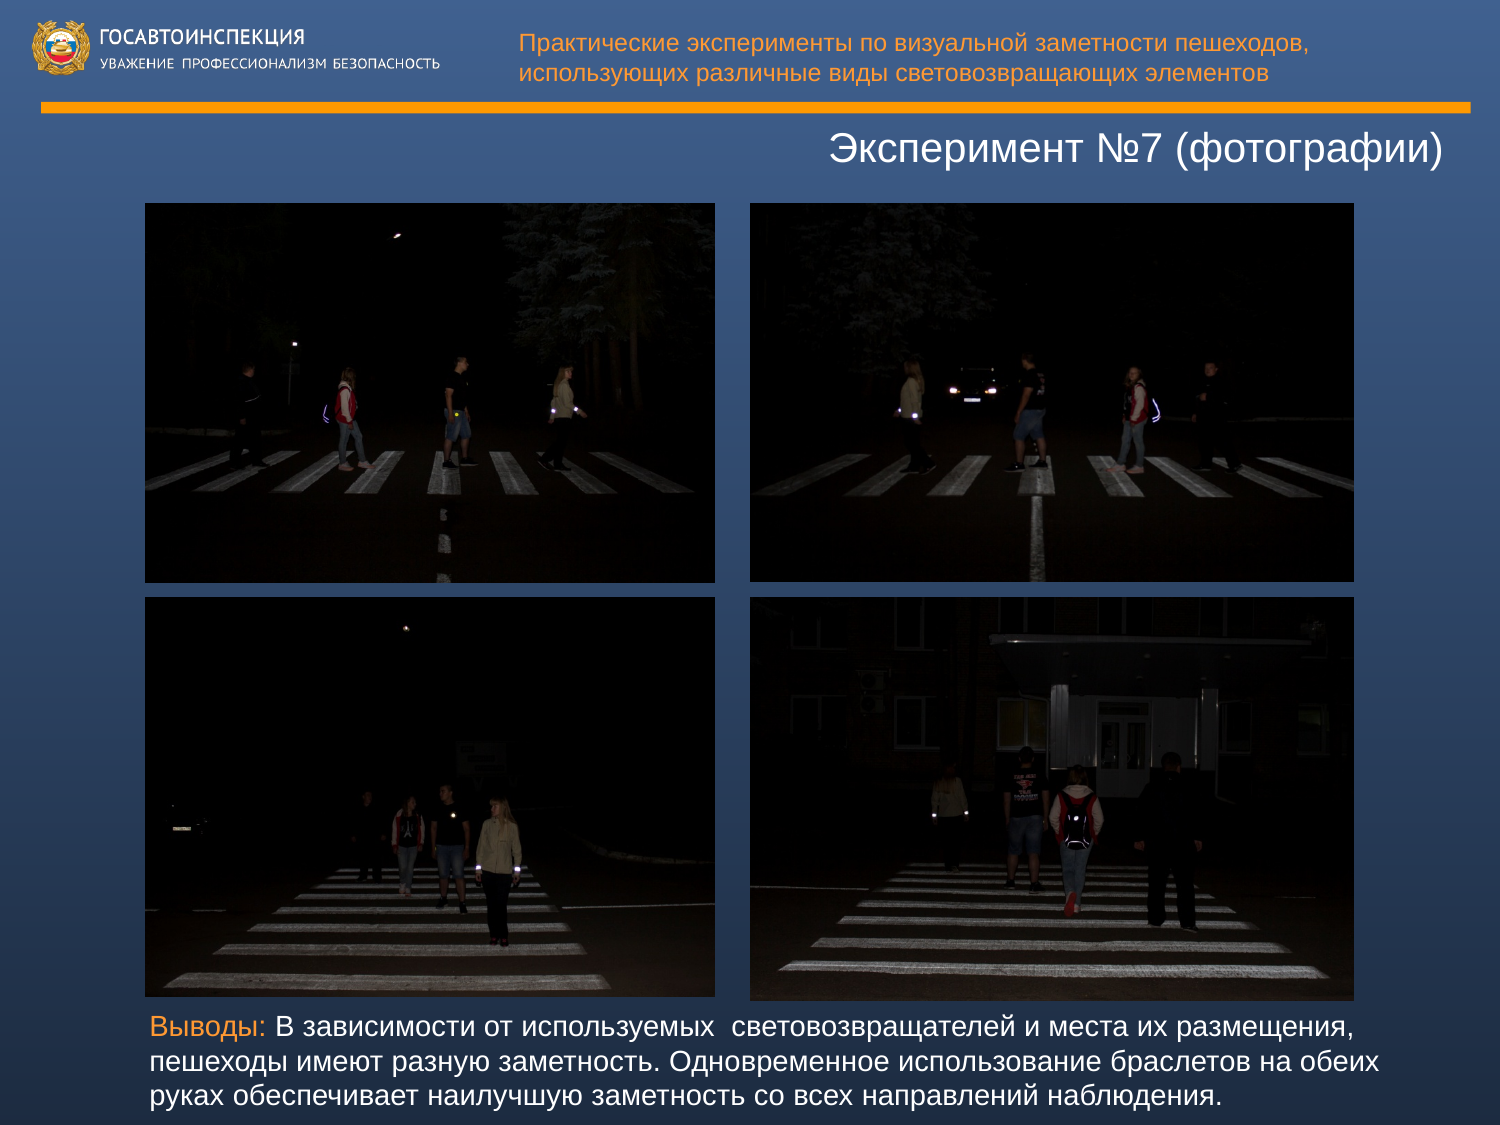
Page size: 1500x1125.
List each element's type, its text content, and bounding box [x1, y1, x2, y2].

picture [29, 18, 444, 78]
text_box [41, 101, 1471, 114]
picture [749, 202, 1354, 583]
text_box Эксперимент №7 (фотографии) [41, 114, 1459, 179]
text_box Выводы: В зависимости от используемых световозвращателей и места их размещения, пешеходы имеют разную заметность. Одновременное использование браслетов на обеих руках обеспечивает наилучшую заметность со всех направлений наблюдения. [134, 999, 1459, 1120]
text_box Практические эксперименты по визуальной заметности пешеходов, использующих различные виды световозвращающих элементов [503, 18, 1479, 94]
picture [144, 203, 715, 584]
picture [144, 597, 715, 997]
picture [749, 597, 1354, 1001]
